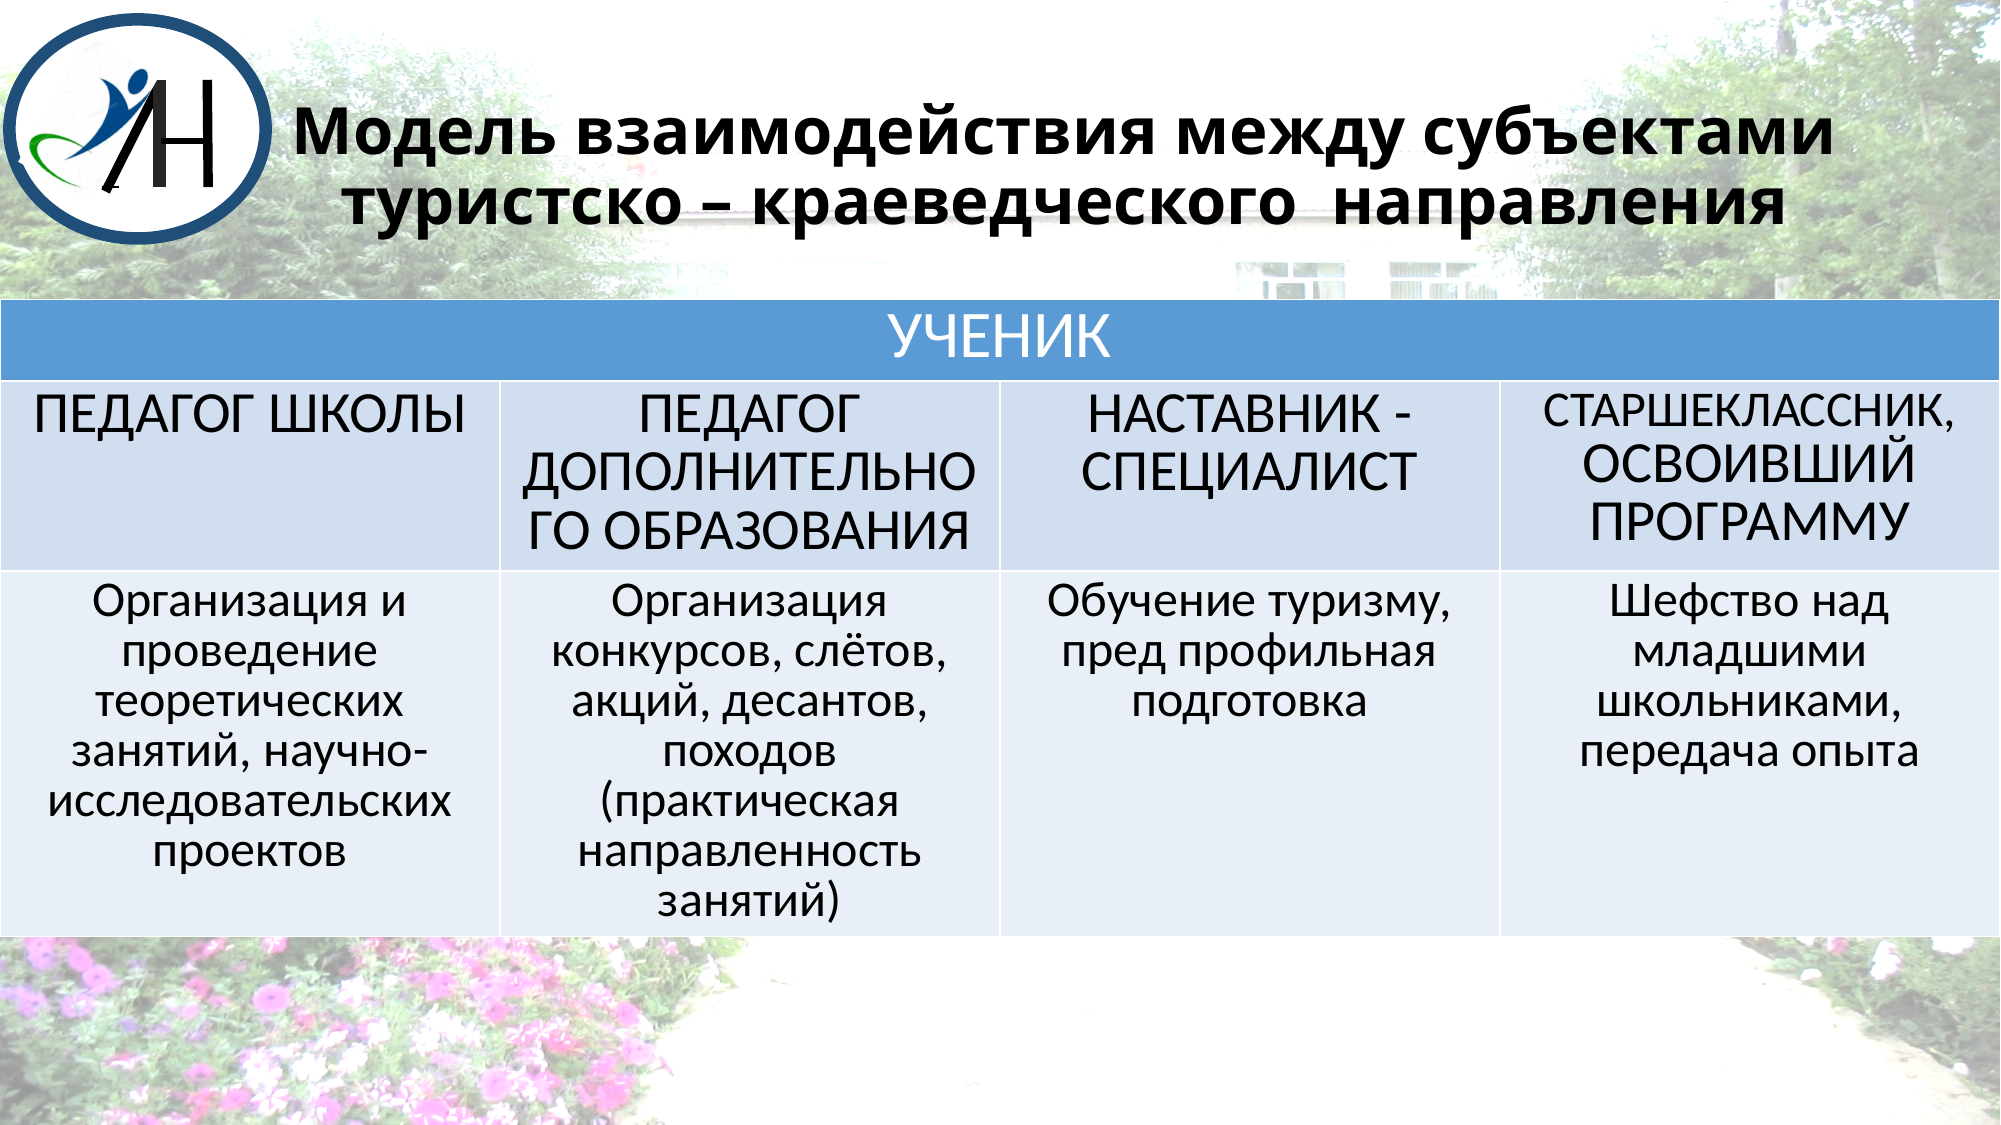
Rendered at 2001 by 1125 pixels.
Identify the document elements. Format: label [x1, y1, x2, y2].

picture [0, 0, 2000, 1125]
text_box [9, 19, 266, 239]
